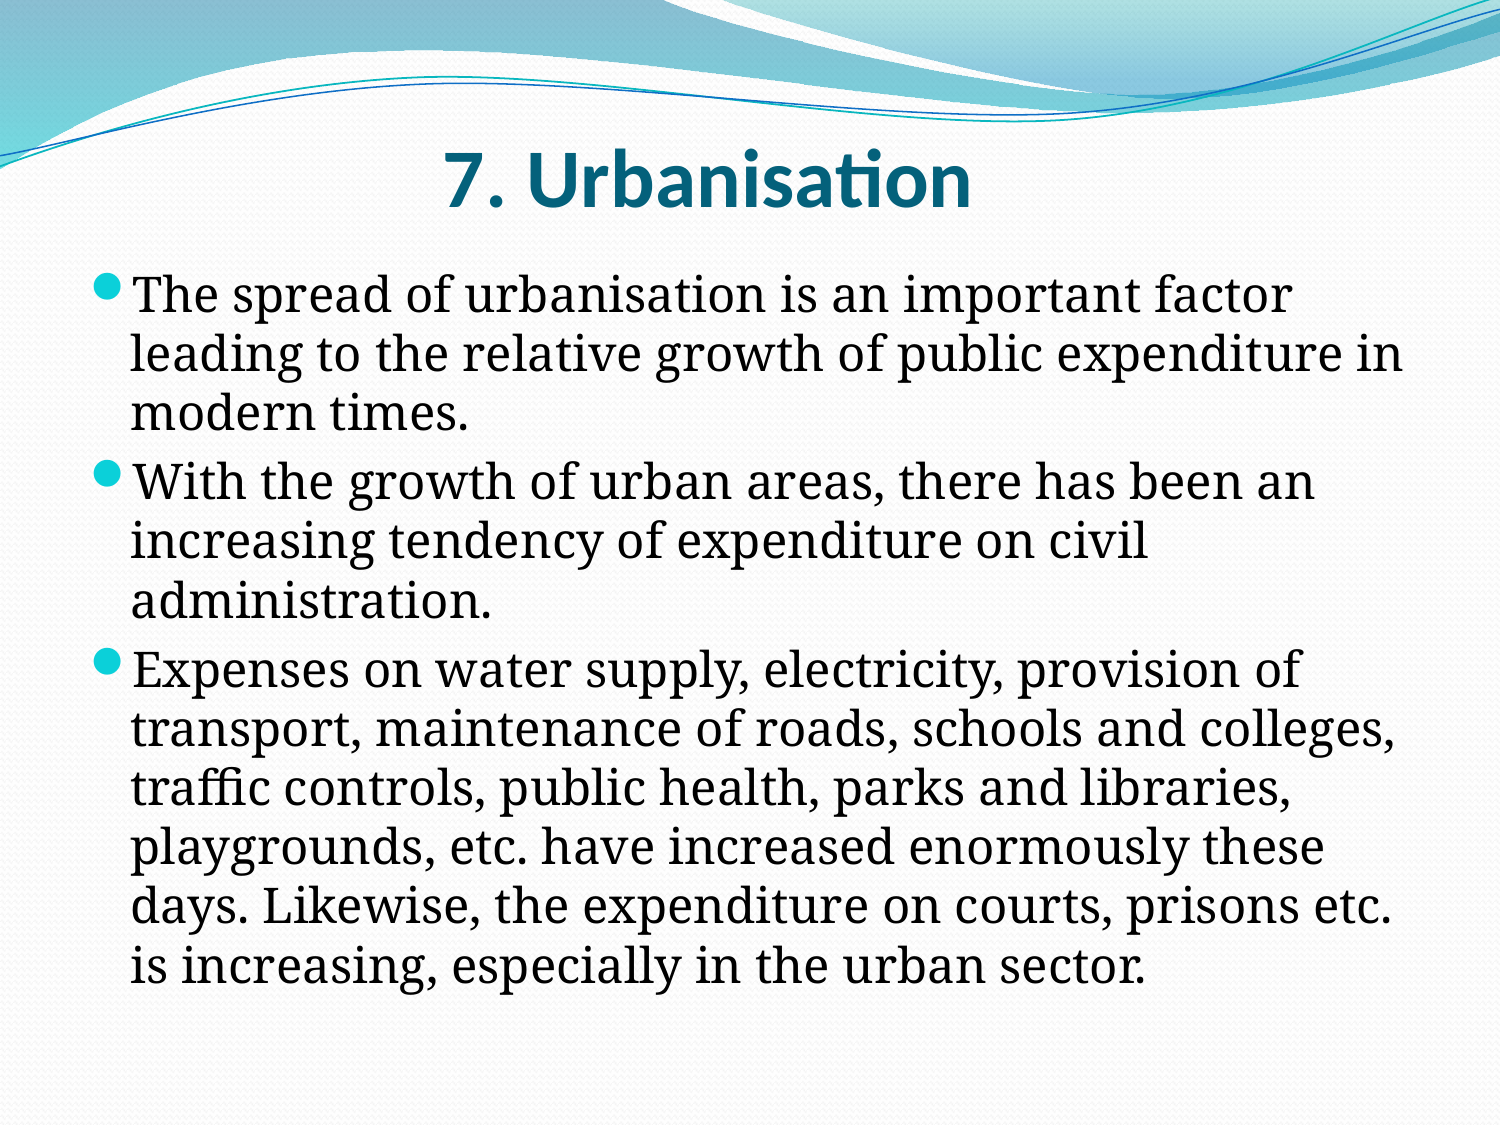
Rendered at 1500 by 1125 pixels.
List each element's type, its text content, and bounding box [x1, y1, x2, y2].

list The spread of urbanisation is an important factor leading to the relative growth of public expenditure in modern times. With the growth of urban areas, there has been an increasing tendency of expenditure on civil administration. Expenses on water supply, electricity, provision of transport, maintenance of roads, schools and colleges, traffic controls, public health, parks and libraries, playgrounds, etc. have increased enormously these days. Likewise, the expenditure on courts, prisons etc. is increasing, especially in the urban sector. [75, 255, 1425, 1038]
title 7. Urbanisation [442, 115, 1425, 255]
